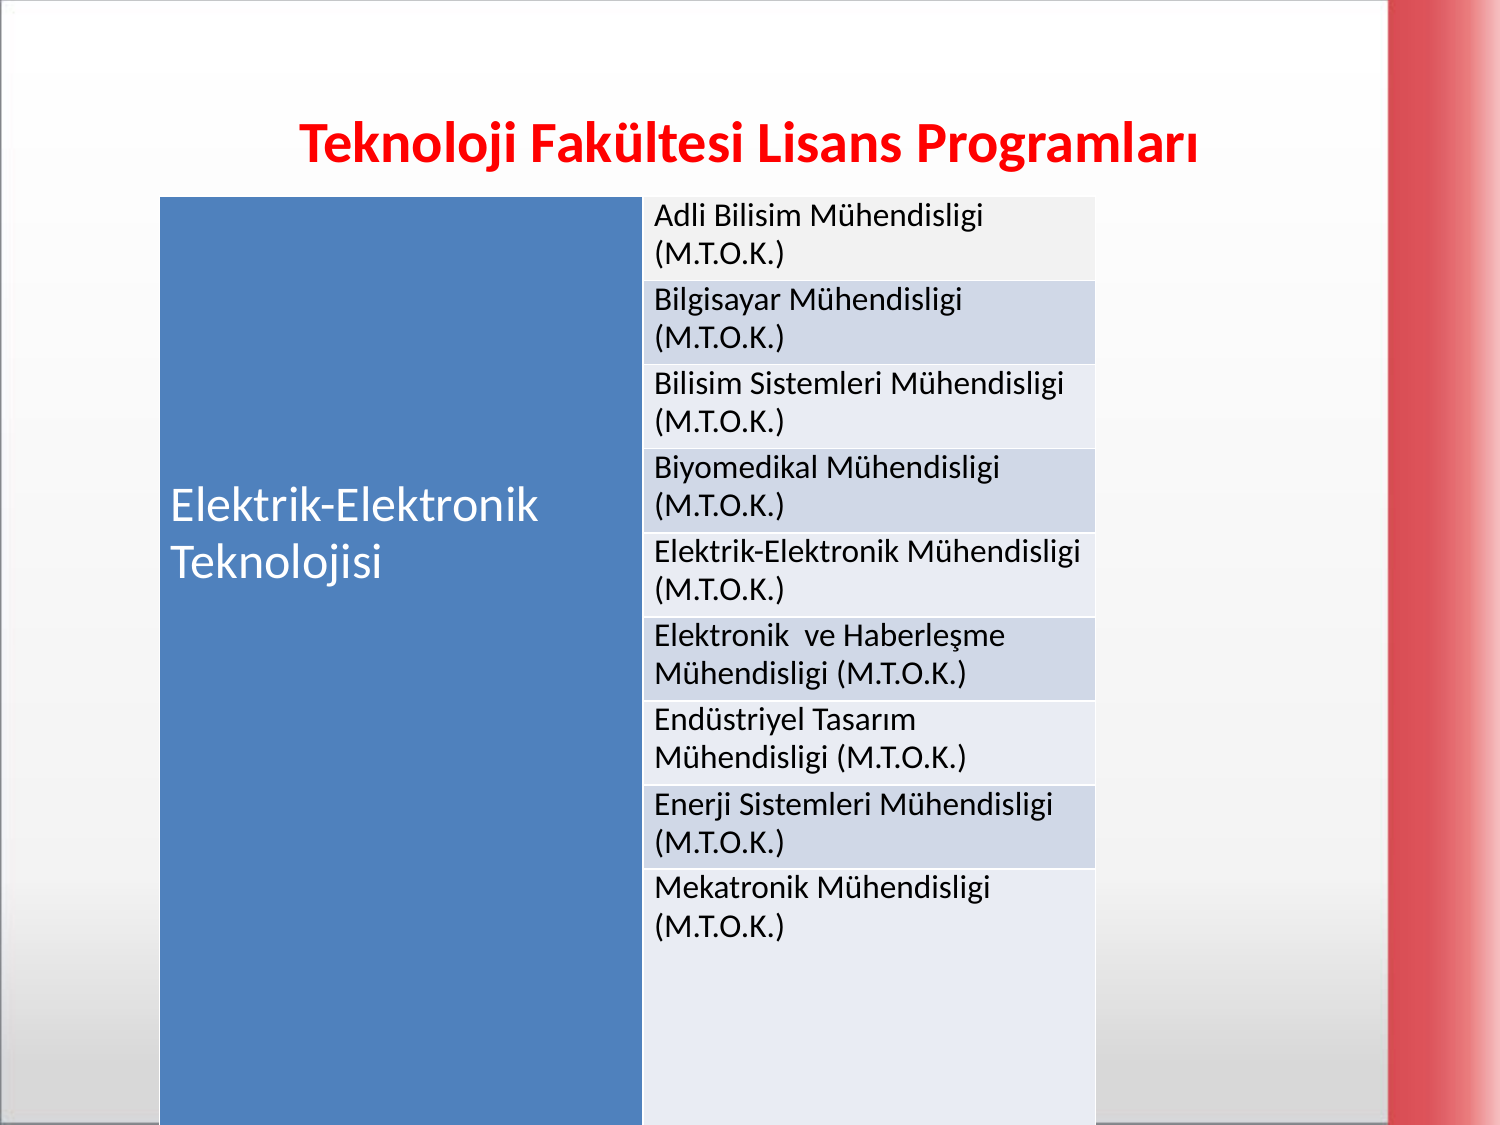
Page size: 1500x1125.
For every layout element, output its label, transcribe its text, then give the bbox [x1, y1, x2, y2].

title Teknoloji Fakültesi Lisans Programları [75, 45, 1425, 233]
table_header Elektrik-Elektronik Teknolojisi [160, 197, 642, 1125]
table_cell Elektronik ve Haberleşme Mühendisligi (M.T.O.K.) [644, 618, 1095, 700]
table_cell Elektrik-Elektronik Mühendisligi (M.T.O.K.) [644, 534, 1095, 616]
table_cell Bilgisayar Mühendisligi (M.T.O.K.) [644, 281, 1095, 364]
table_cell Endüstriyel Tasarım Mühendisligi (M.T.O.K.) [644, 702, 1095, 784]
table_cell Mekatronik Mühendisligi (M.T.O.K.) [644, 870, 1095, 1125]
table_cell Bilisim Sistemleri Mühendisligi (M.T.O.K.) [644, 365, 1095, 448]
table_header Adli Bilisim Mühendisligi (M.T.O.K.) [644, 197, 1095, 280]
table_cell Biyomedikal Mühendisligi (M.T.O.K.) [644, 449, 1095, 532]
table_cell Enerji Sistemleri Mühendisligi (M.T.O.K.) [644, 786, 1095, 868]
picture [0, 0, 1500, 1125]
